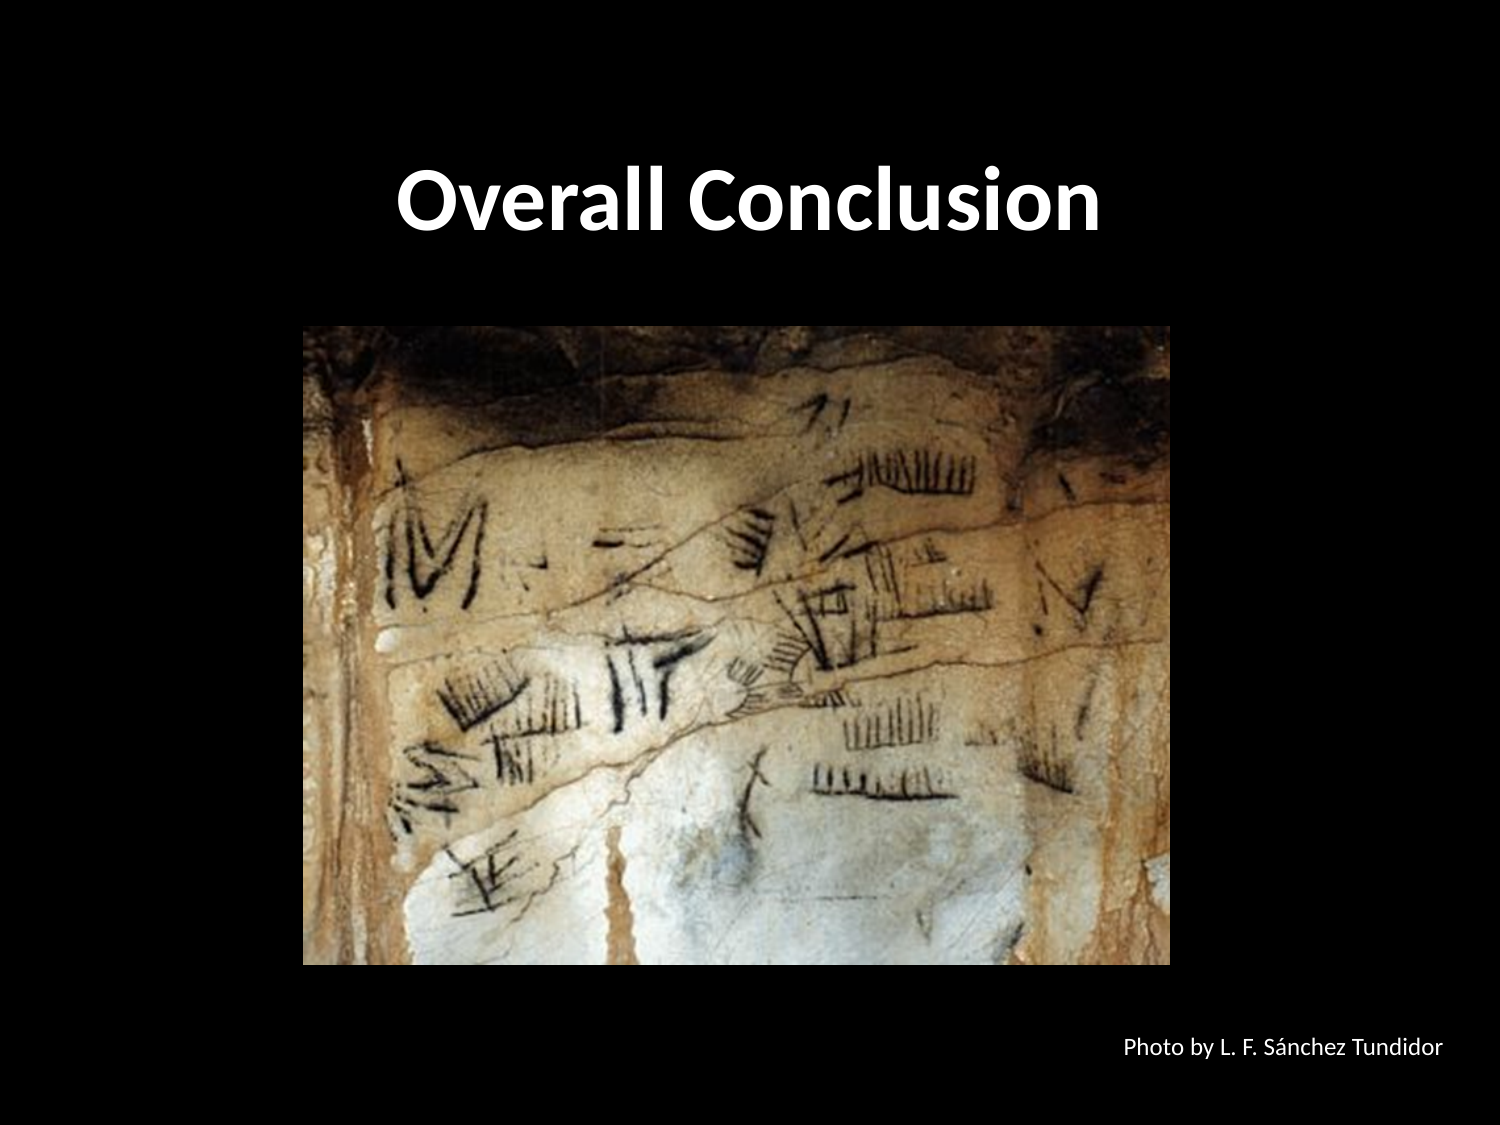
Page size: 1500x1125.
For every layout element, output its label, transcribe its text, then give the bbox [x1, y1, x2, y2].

text_box Photo by L. F. Sánchez Tundidor [891, 1023, 1459, 1068]
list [302, 326, 1170, 965]
title Overall Conclusion [112, 99, 1388, 288]
